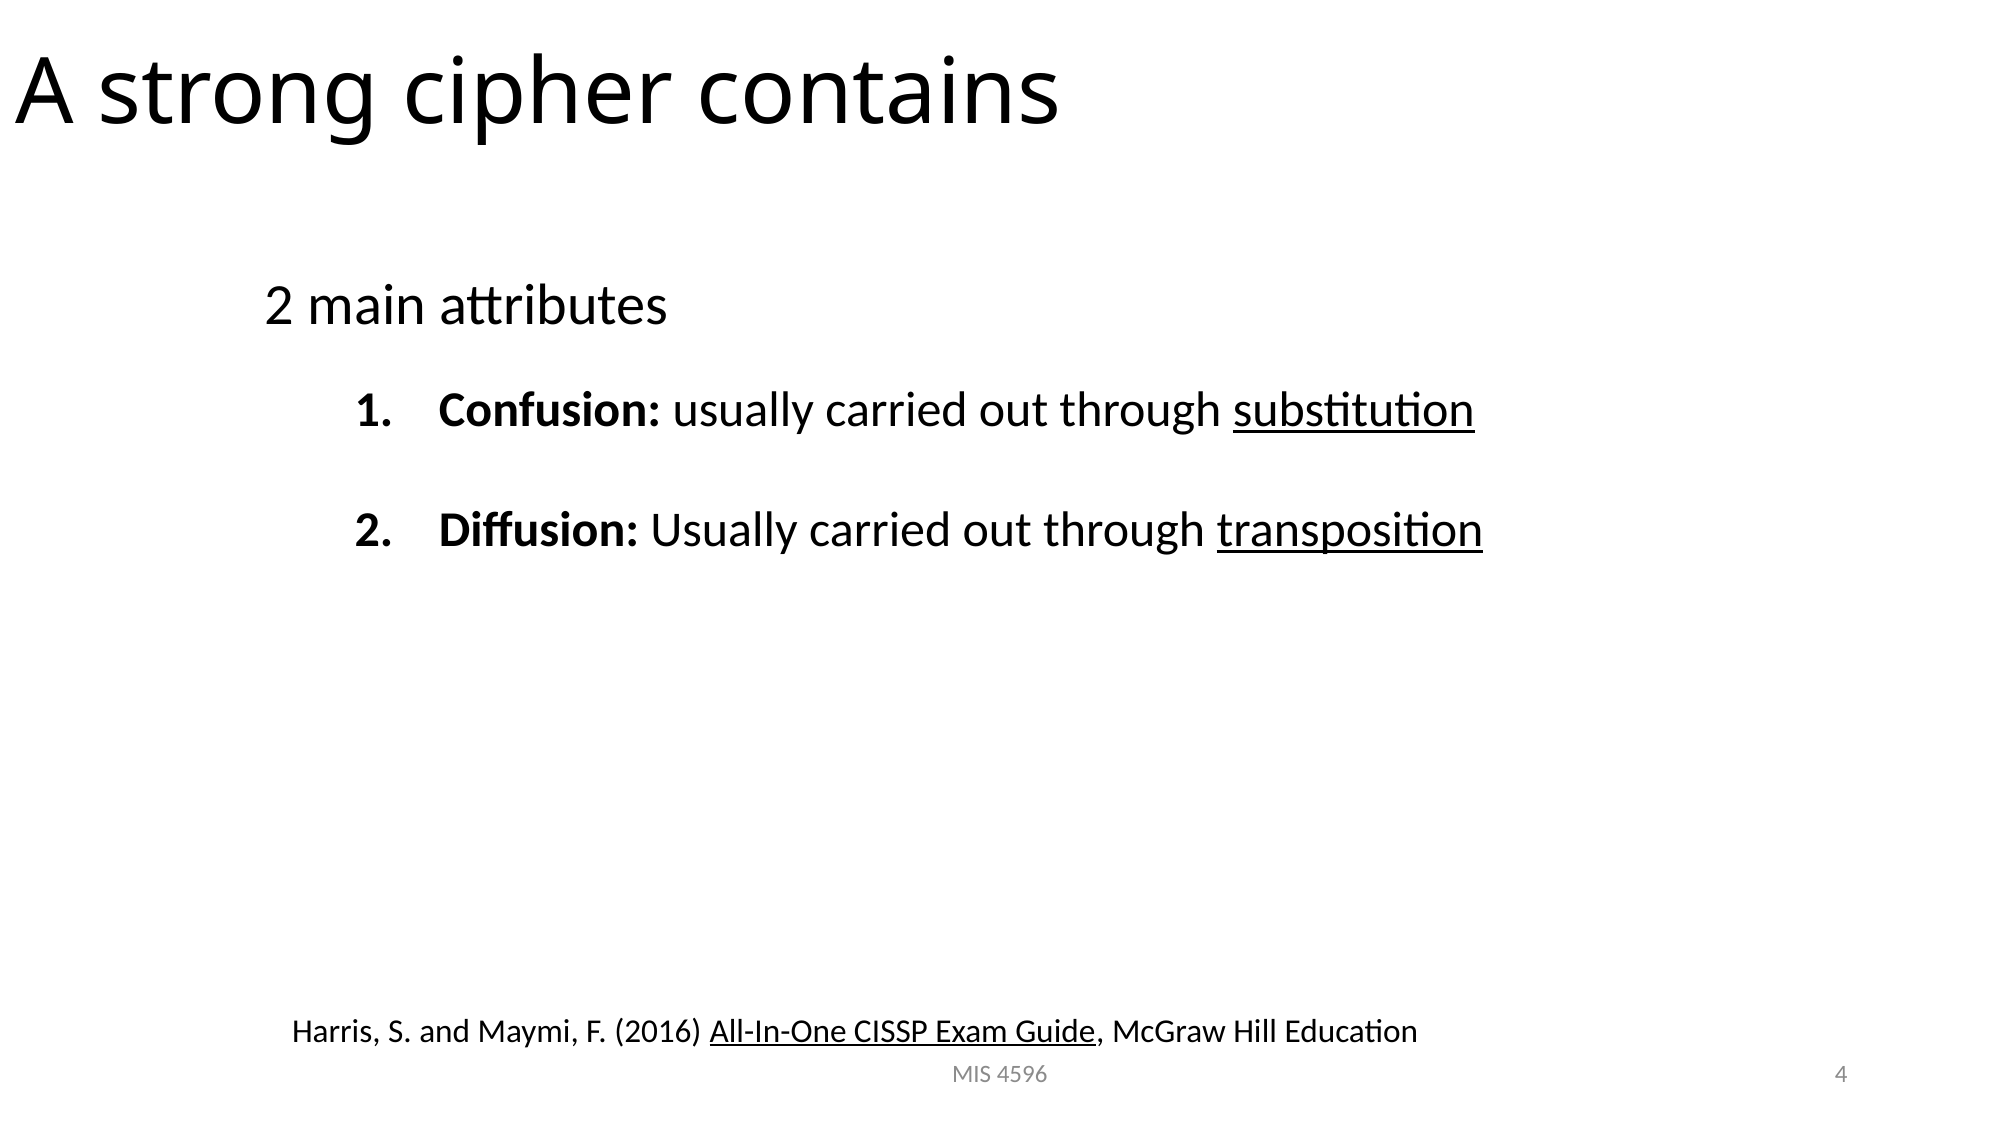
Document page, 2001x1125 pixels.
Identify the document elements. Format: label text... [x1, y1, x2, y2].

slide_number 4 [1412, 1042, 1863, 1103]
title A strong cipher contains [0, 0, 1600, 188]
text_box Harris, S. and Maymi, F. (2016) All-In-One CISSP Exam Guide, McGraw Hill Education [277, 1001, 1700, 1057]
list 2 main attributes [249, 266, 1344, 974]
text_box Confusion: usually carried out through substitution Diffusion: Usually carried out through transposition [264, 369, 1727, 565]
footer MIS 4596 [662, 1042, 1338, 1103]
